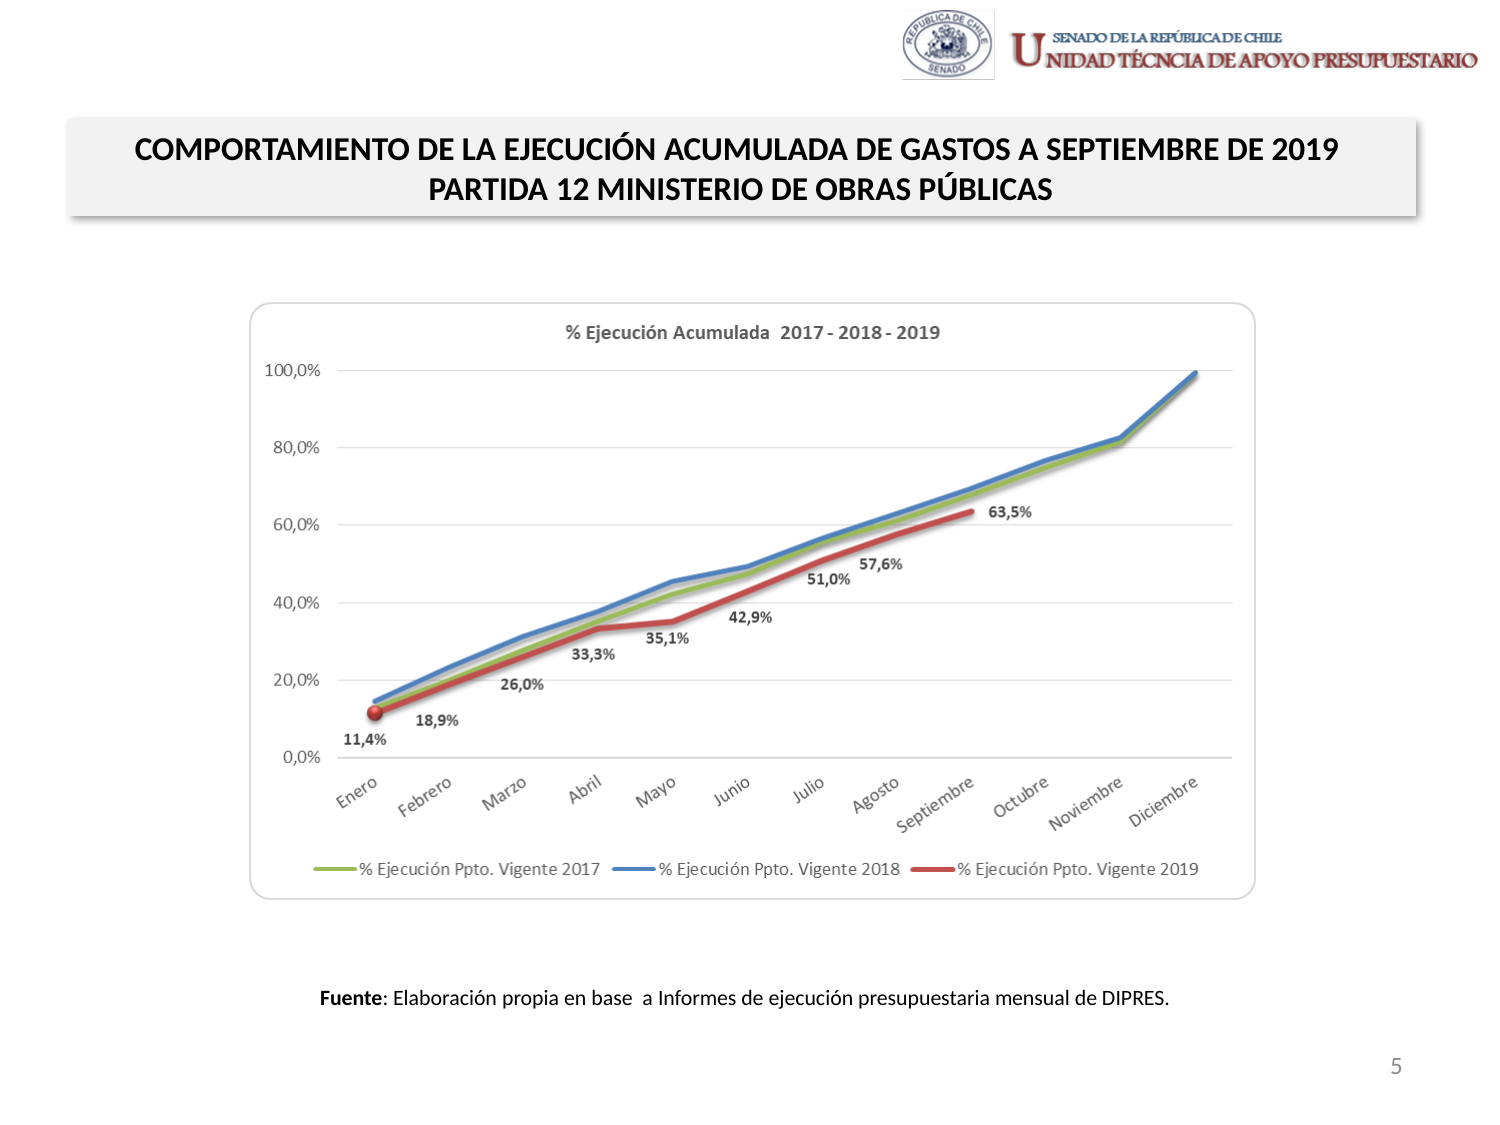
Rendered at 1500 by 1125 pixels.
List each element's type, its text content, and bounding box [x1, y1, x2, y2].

picture [902, 6, 1500, 120]
picture [249, 302, 1256, 900]
text_box COMPORTAMIENTO DE LA EJECUCIÓN ACUMULADA DE GASTOS A SEPTIEMBRE DE 2019 PARTIDA 12 MINISTERIO DE OBRAS PÚBLICAS [67, 119, 1415, 216]
footer Fuente: Elaboración propia en base a Informes de ejecución presupuestaria mensual de DIPRES. [91, 975, 1400, 1036]
slide_number 5 [1067, 1035, 1418, 1095]
